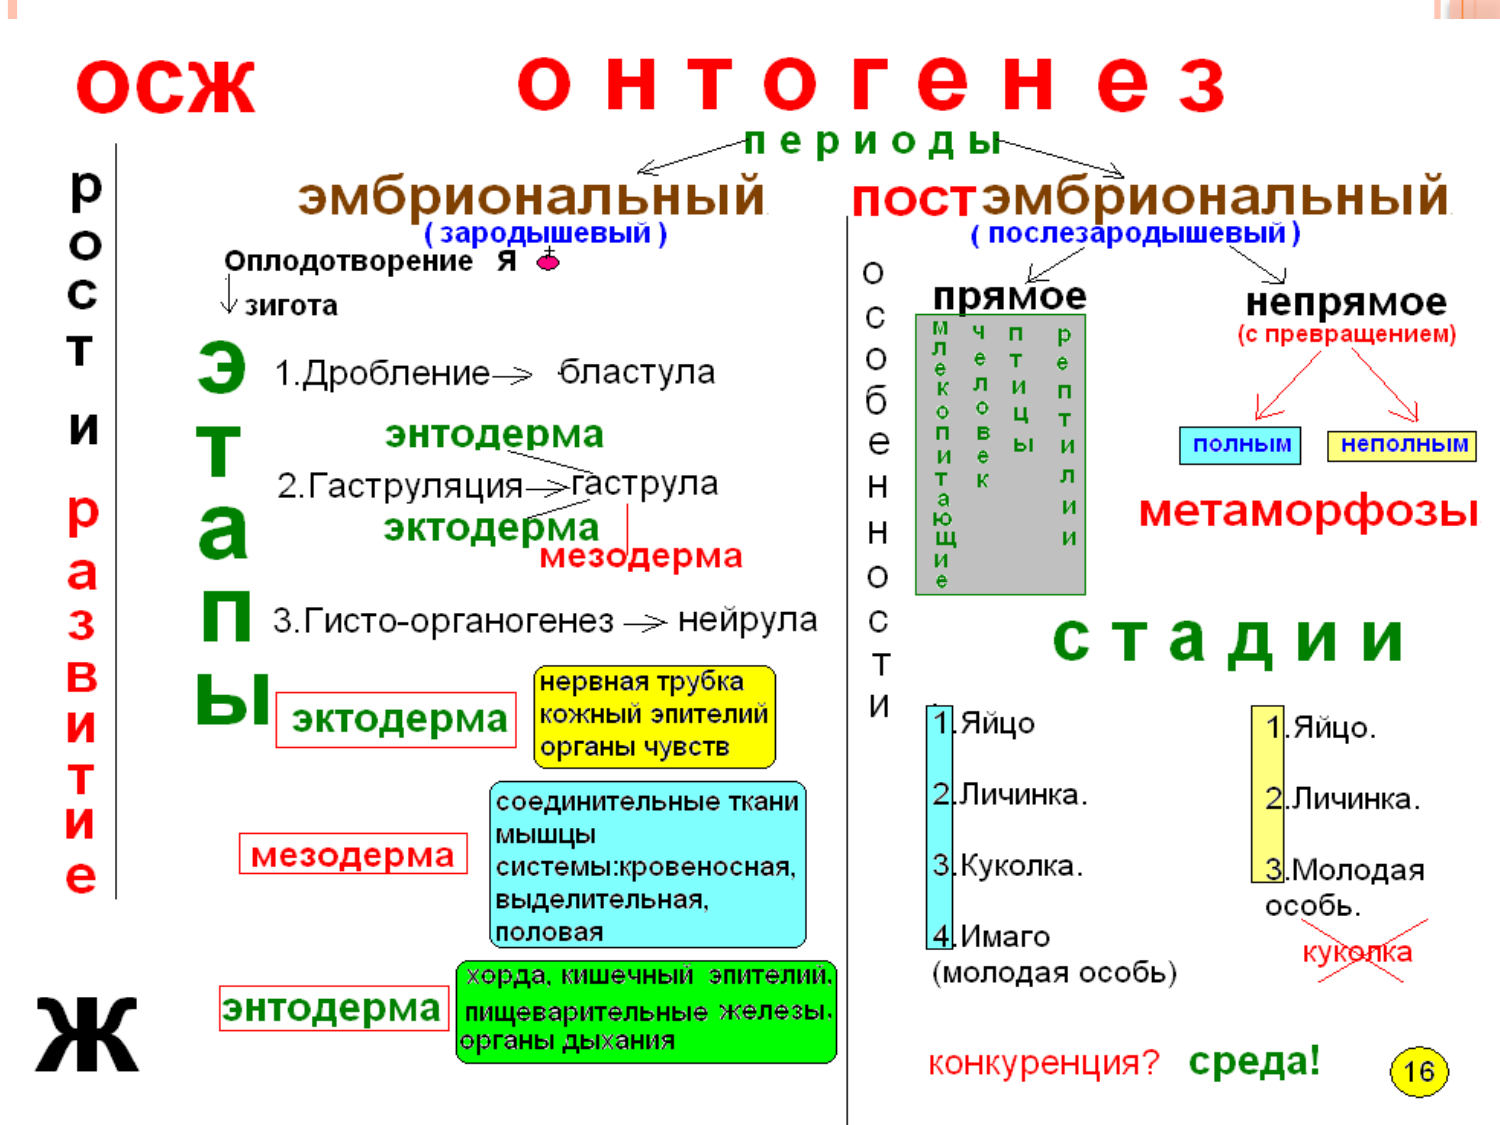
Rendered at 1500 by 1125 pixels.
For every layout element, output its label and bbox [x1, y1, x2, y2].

list [0, 0, 1500, 1125]
